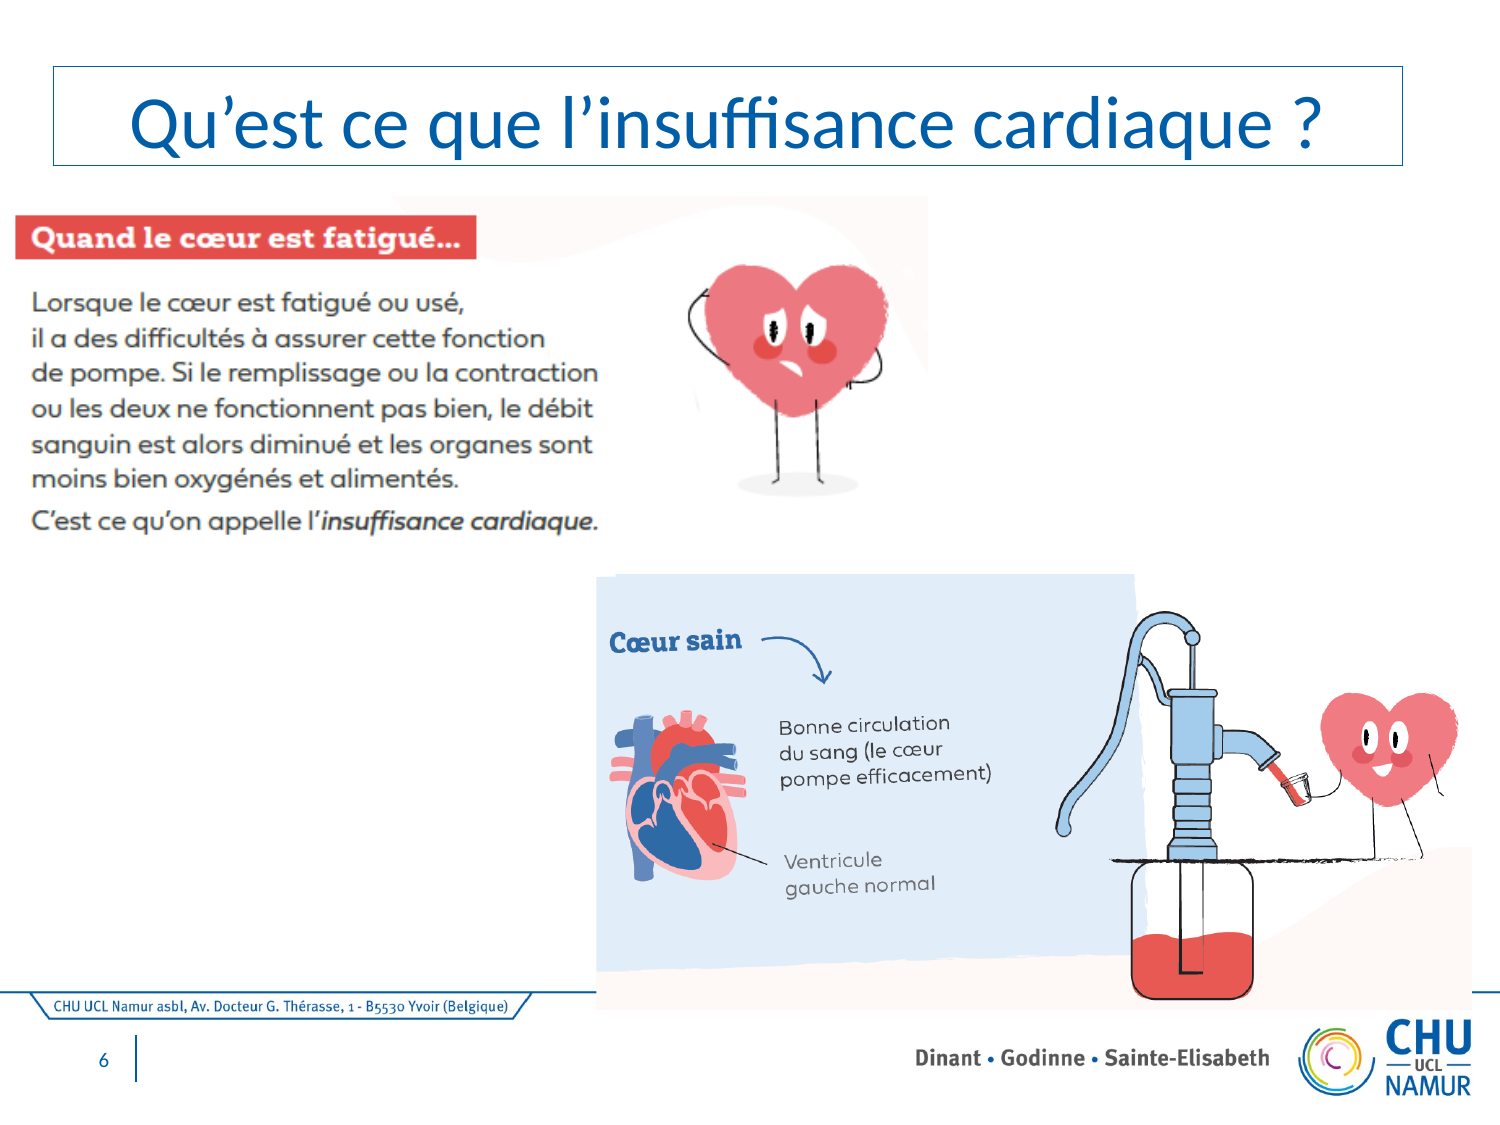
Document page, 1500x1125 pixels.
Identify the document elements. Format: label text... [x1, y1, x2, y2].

slide_number 6 [29, 1035, 124, 1084]
text_box Qu’est ce que l’insuffisance cardiaque ? [53, 66, 1403, 166]
picture [0, 0, 1500, 1125]
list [1, 196, 928, 553]
